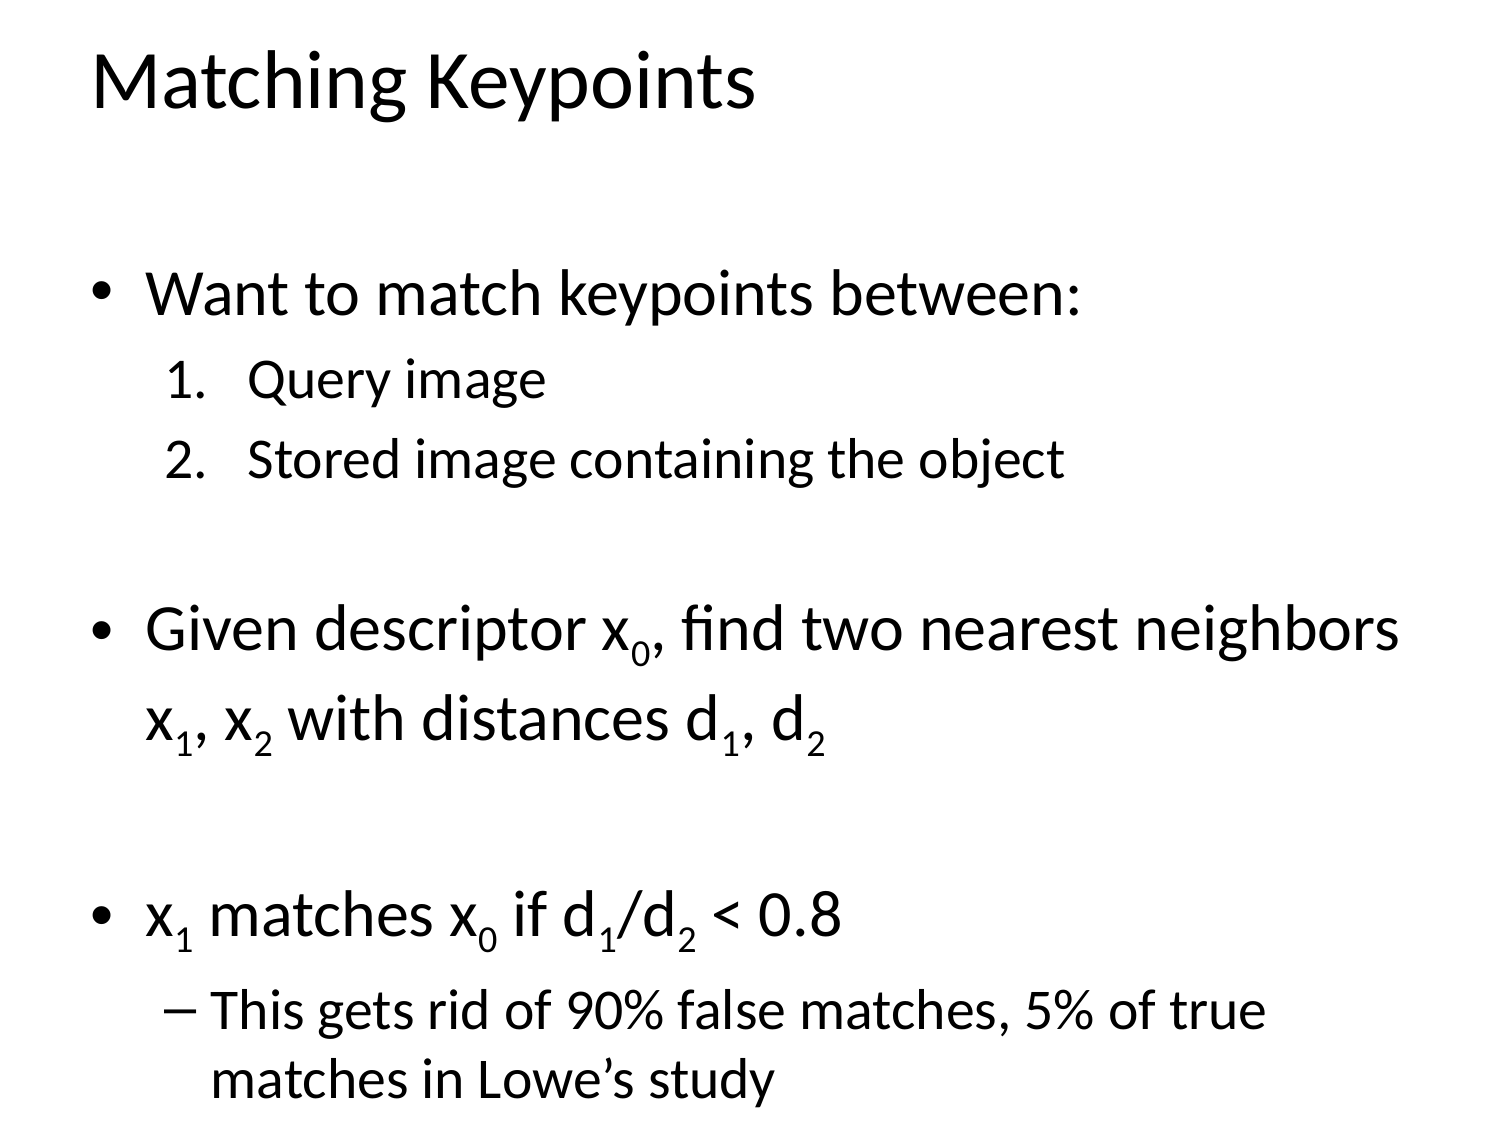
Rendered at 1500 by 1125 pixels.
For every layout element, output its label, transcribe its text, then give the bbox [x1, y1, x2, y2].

title Matching Keypoints [74, 0, 1426, 149]
list Want to match keypoints between: Query image Stored image containing the object Given descriptor x0, find two nearest neighbors x1, x2 with distances d1, d2 x1 matches x0 if d1/d2 < 0.8 This gets rid of 90% false matches, 5% of true matches in Lowe’s study [74, 149, 1426, 1125]
